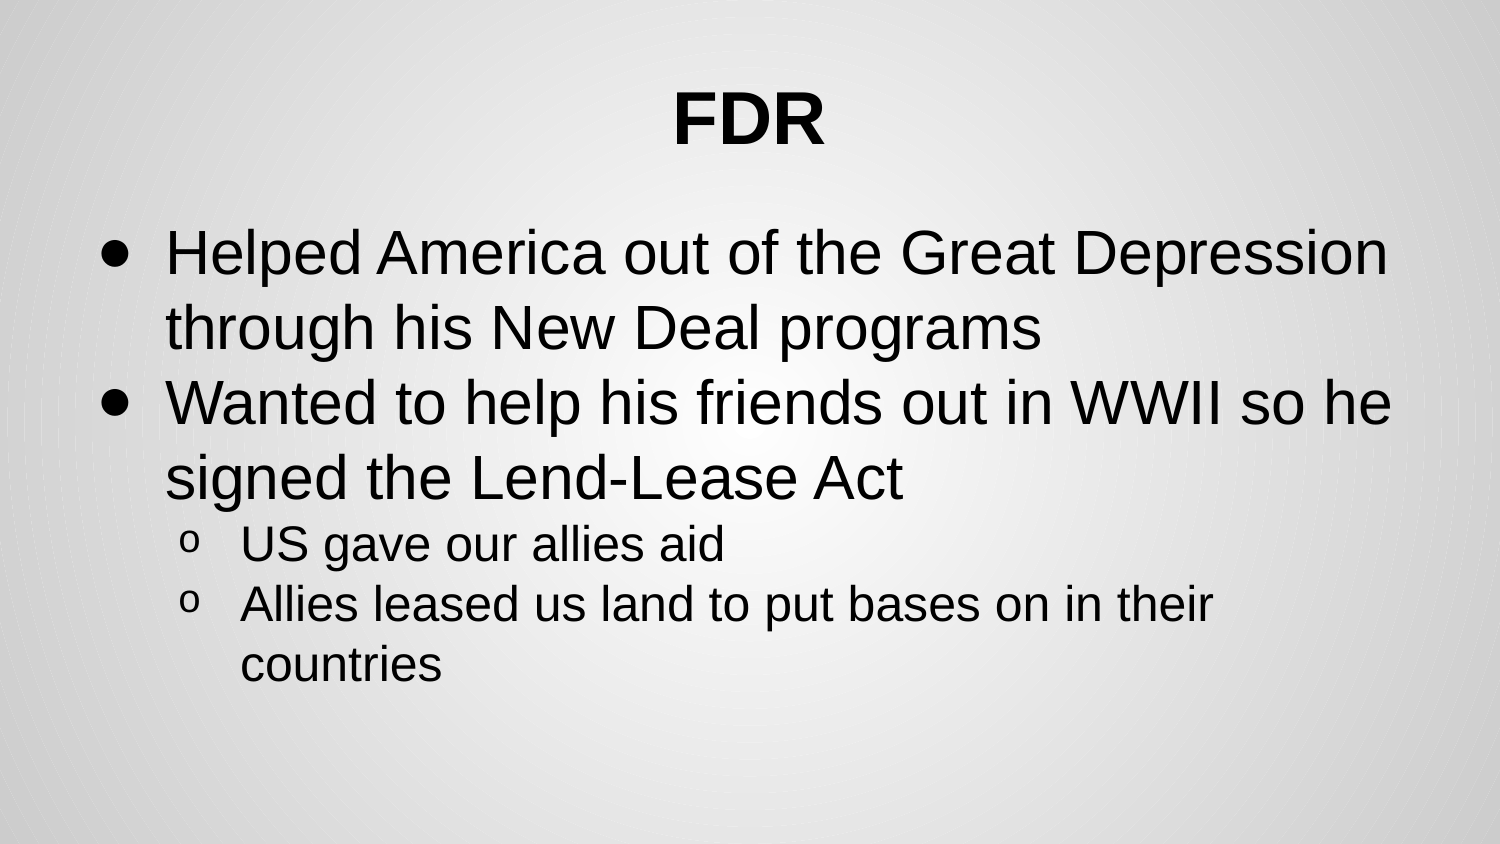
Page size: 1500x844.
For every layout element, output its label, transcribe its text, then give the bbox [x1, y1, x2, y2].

list Helped America out of the Great Depression through his New Deal programs Wanted to help his friends out in WWII so he signed the Lend-Lease Act US gave our allies aid Allies leased us land to put bases on in their countries [75, 196, 1425, 808]
title FDR [75, 33, 1425, 175]
